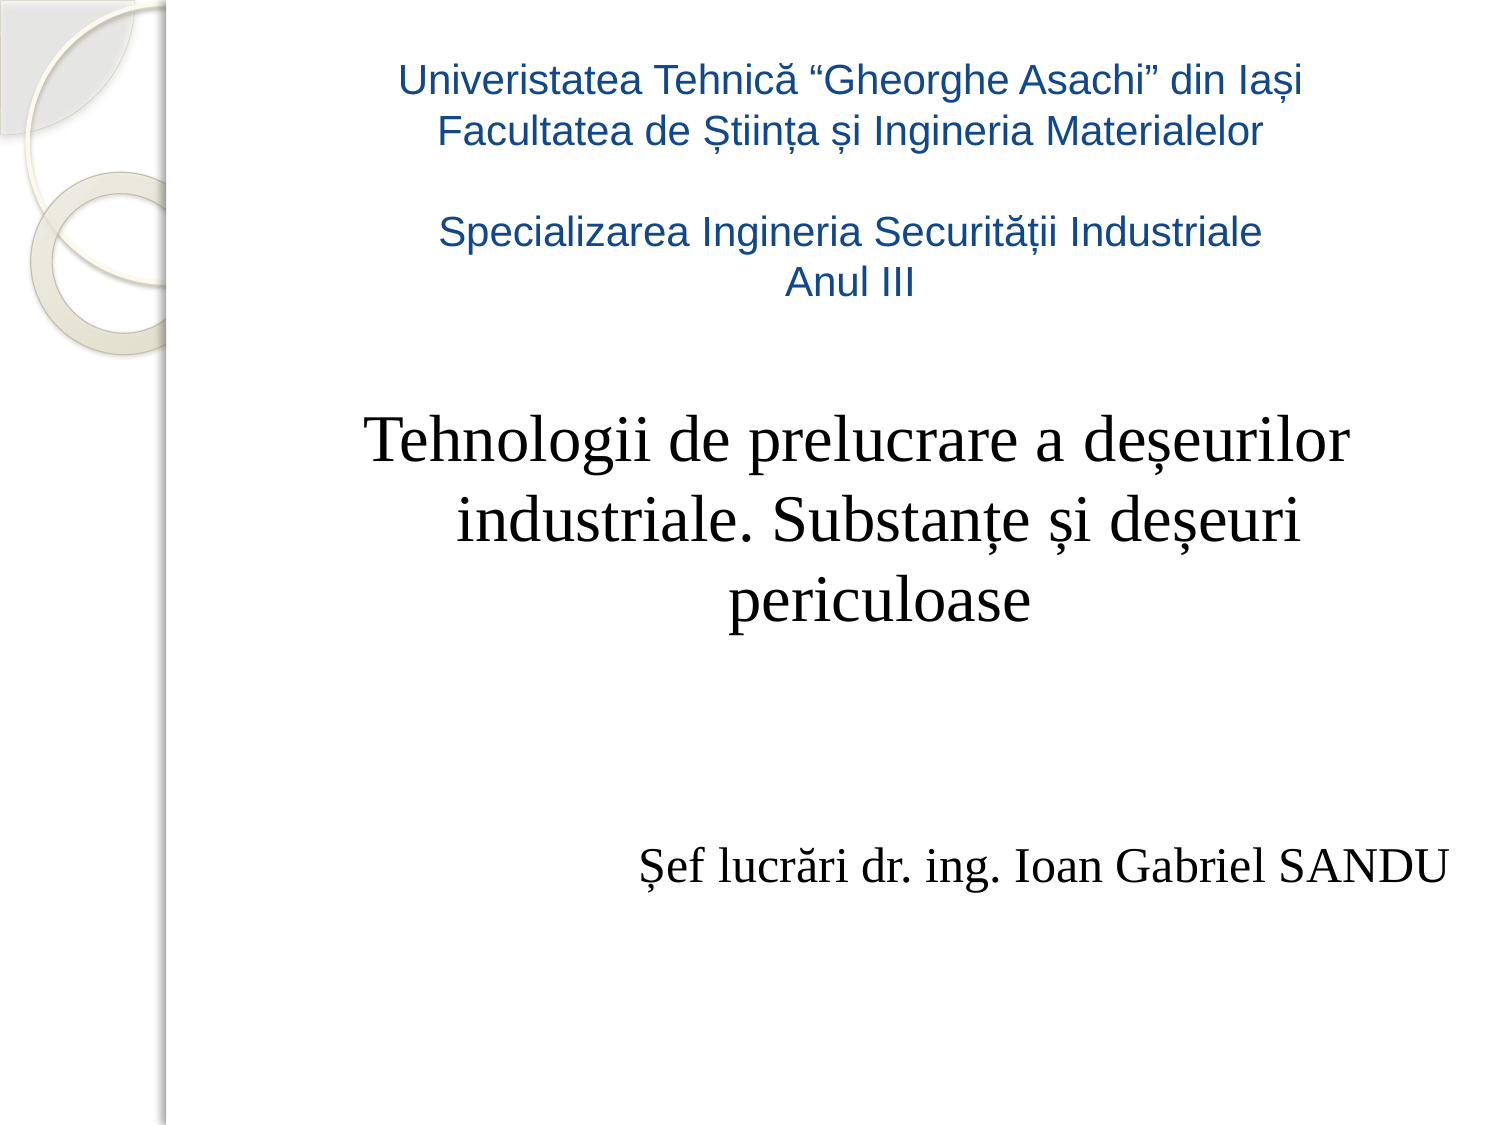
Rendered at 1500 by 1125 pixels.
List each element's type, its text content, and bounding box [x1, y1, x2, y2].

title Univeristatea Tehnică “Gheorghe Asachi” din Iași Facultatea de Știința și Ingineria Materialelor Specializarea Ingineria Securității Industriale Anul III [235, 45, 1466, 313]
list Tehnologii de prelucrare a deșeurilor industriale. Substanțe și deșeuri periculoase Șef lucrări dr. ing. Ioan Gabriel SANDU [235, 387, 1466, 1025]
